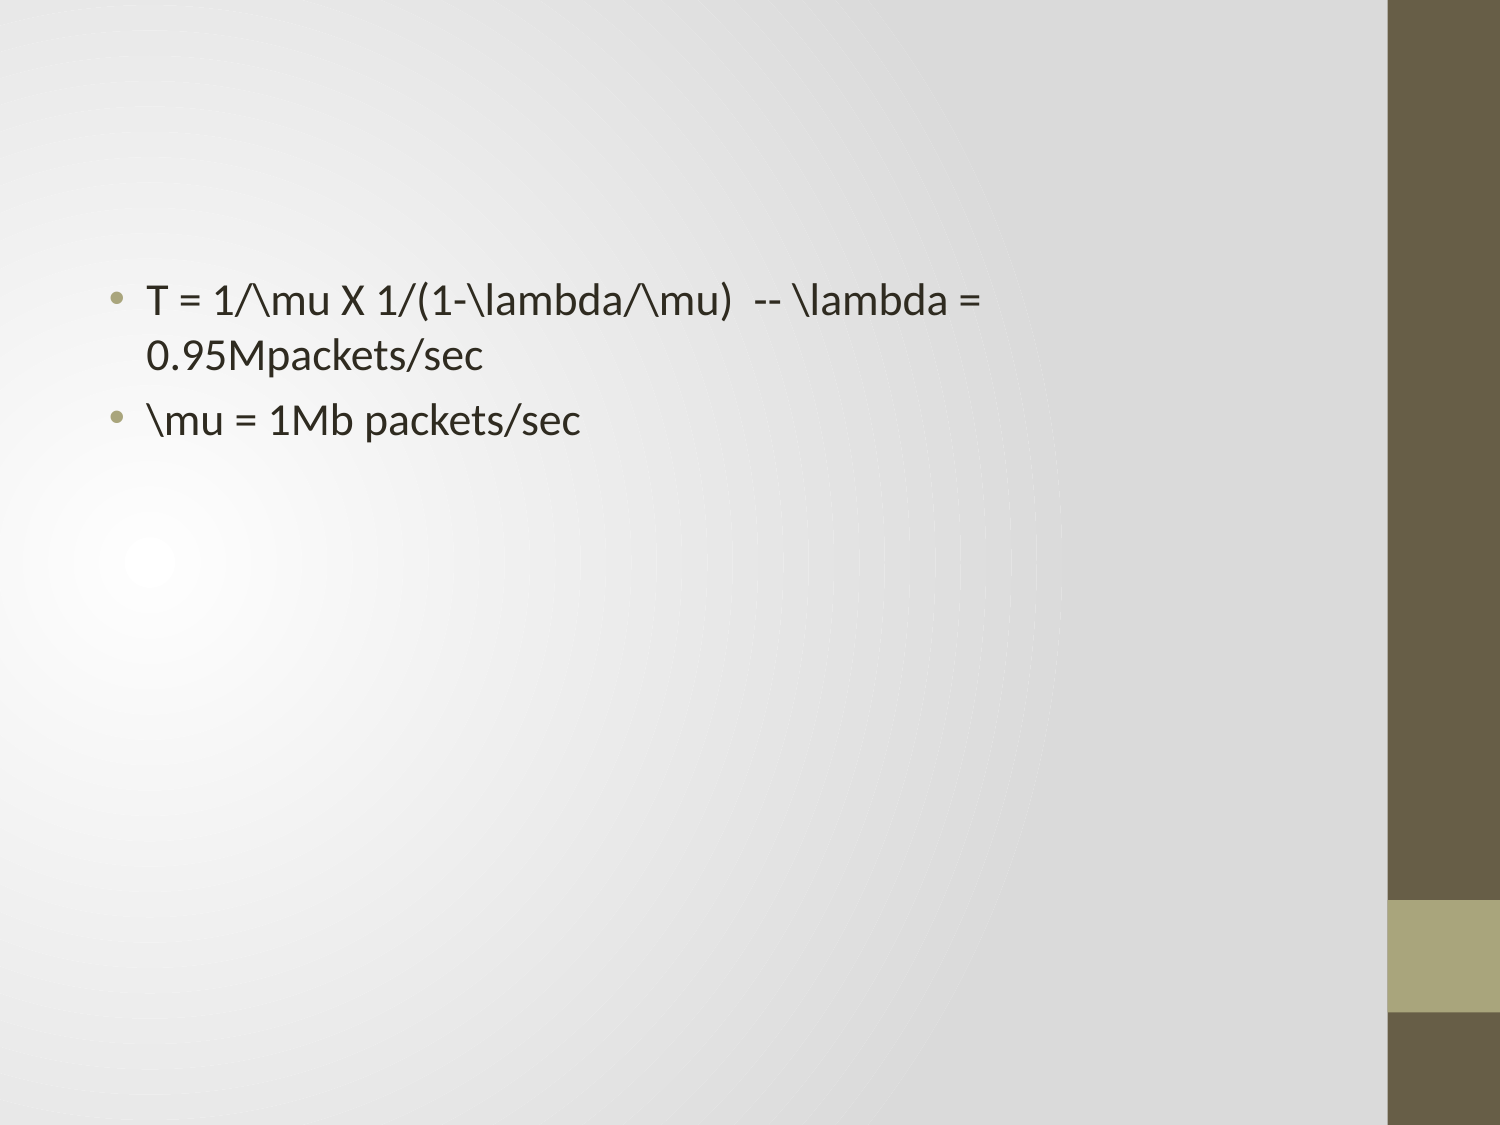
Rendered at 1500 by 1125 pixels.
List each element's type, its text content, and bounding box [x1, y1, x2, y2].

list T = 1/\mu X 1/(1-\lambda/\mu) -- \lambda = 0.95Mpackets/sec \mu = 1Mb packets/sec [75, 262, 1325, 1050]
